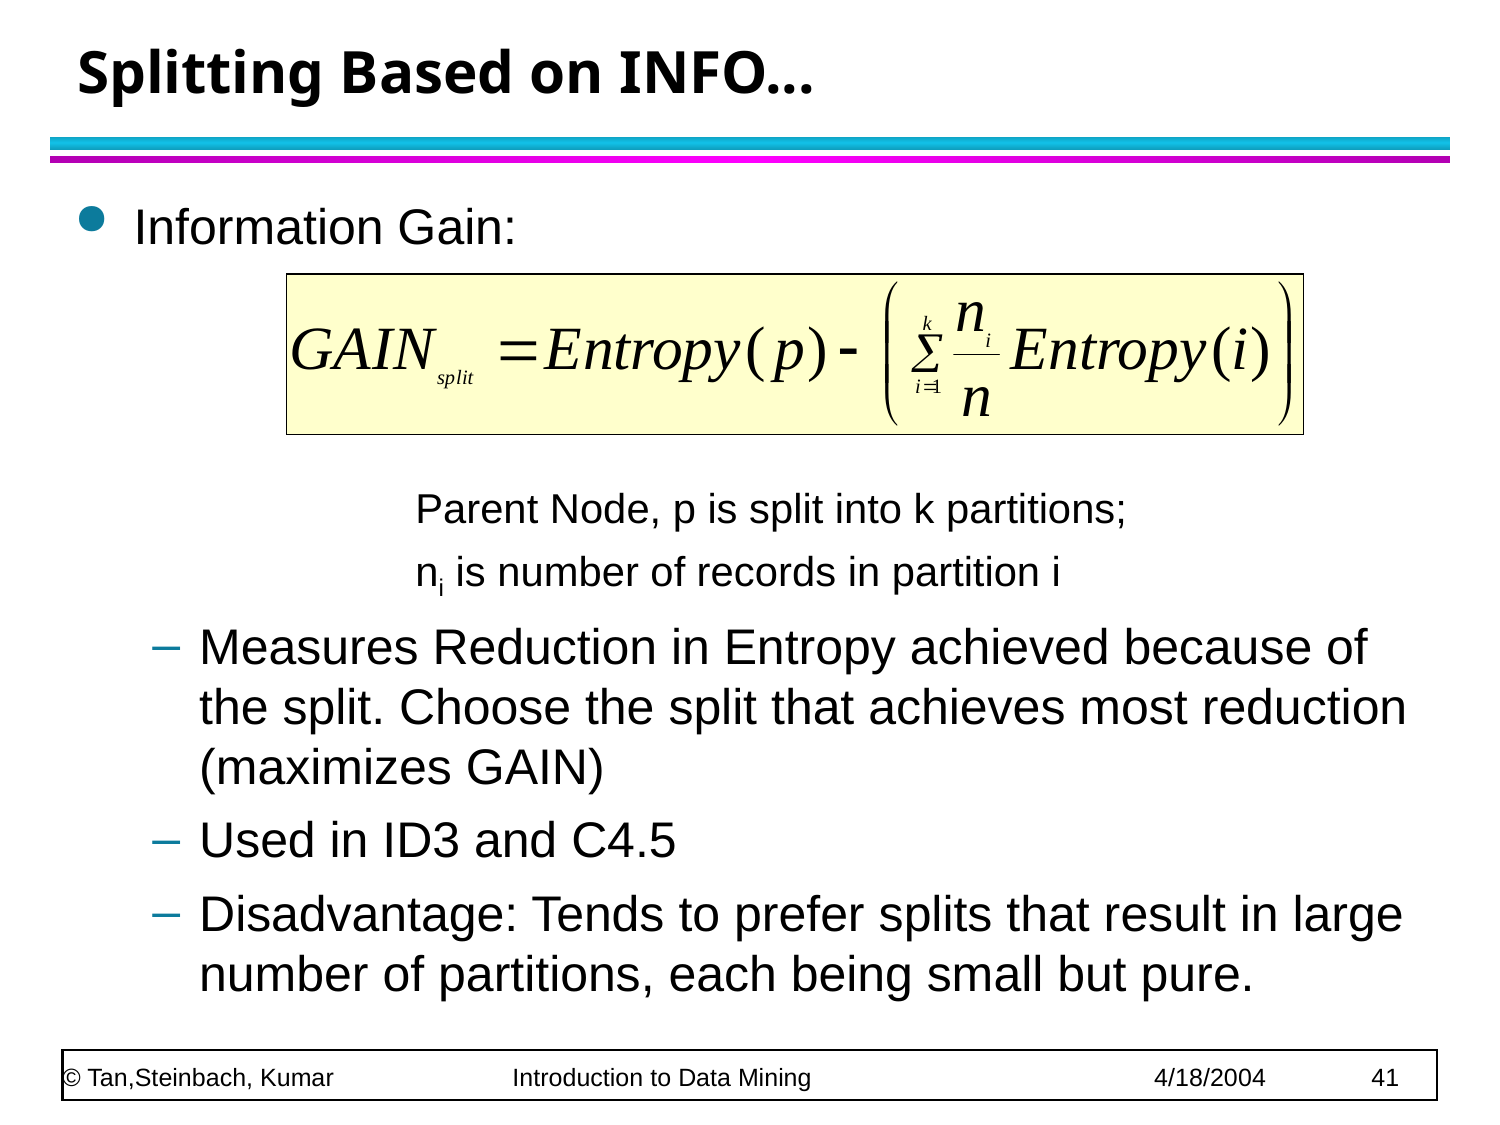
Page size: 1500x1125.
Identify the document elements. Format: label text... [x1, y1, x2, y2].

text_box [287, 274, 1304, 434]
list Information Gain: Parent Node, p is split into k partitions; ni is number of records in partition i Measures Reduction in Entropy achieved because of the split. Choose the split that achieves most reduction (maximizes GAIN) Used in ID3 and C4.5 Disadvantage: Tends to prefer splits that result in large number of partitions, each being small but pure. [62, 187, 1438, 1000]
title Splitting Based on INFO... [62, 24, 1421, 113]
